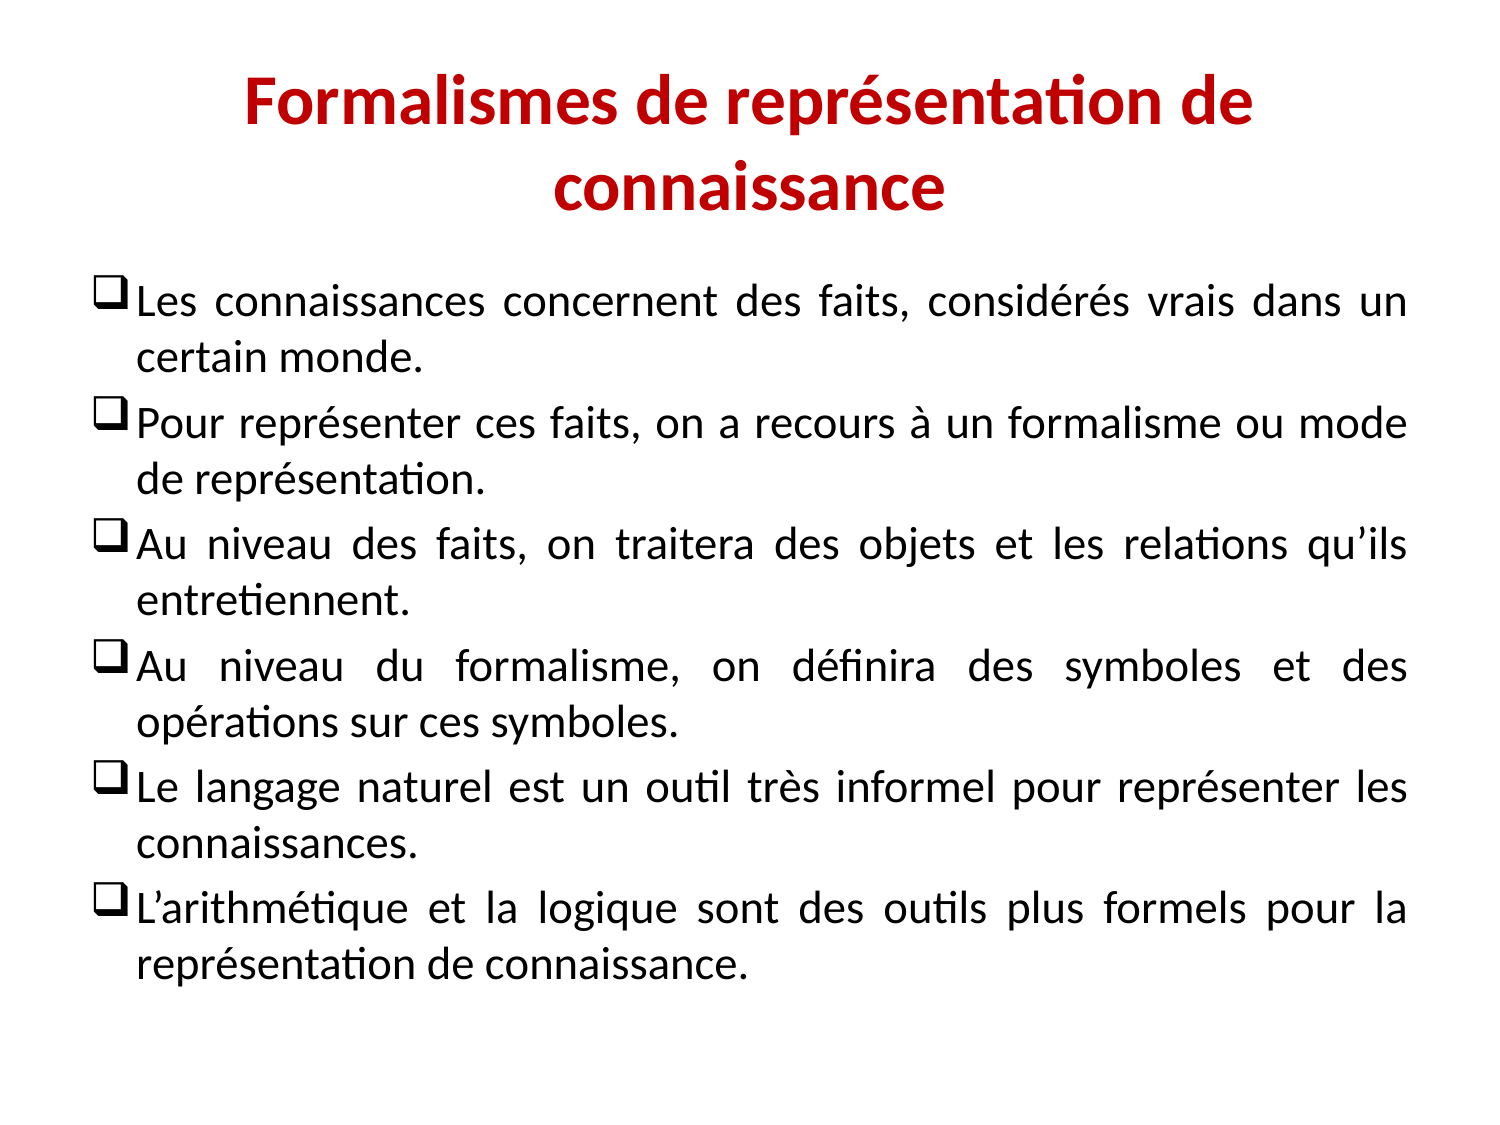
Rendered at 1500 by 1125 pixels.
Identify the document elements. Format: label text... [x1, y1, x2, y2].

list Les connaissances concernent des faits, considérés vrais dans un certain monde. Pour représenter ces faits, on a recours à un formalisme ou mode de représentation. Au niveau des faits, on traitera des objets et les relations qu’ils entretiennent. Au niveau du formalisme, on définira des symboles et des opérations sur ces symboles. Le langage naturel est un outil très informel pour représenter les connaissances. L’arithmétique et la logique sont des outils plus formels pour la représentation de connaissance. [75, 262, 1425, 1005]
title Formalismes de représentation de connaissance [75, 45, 1425, 233]
